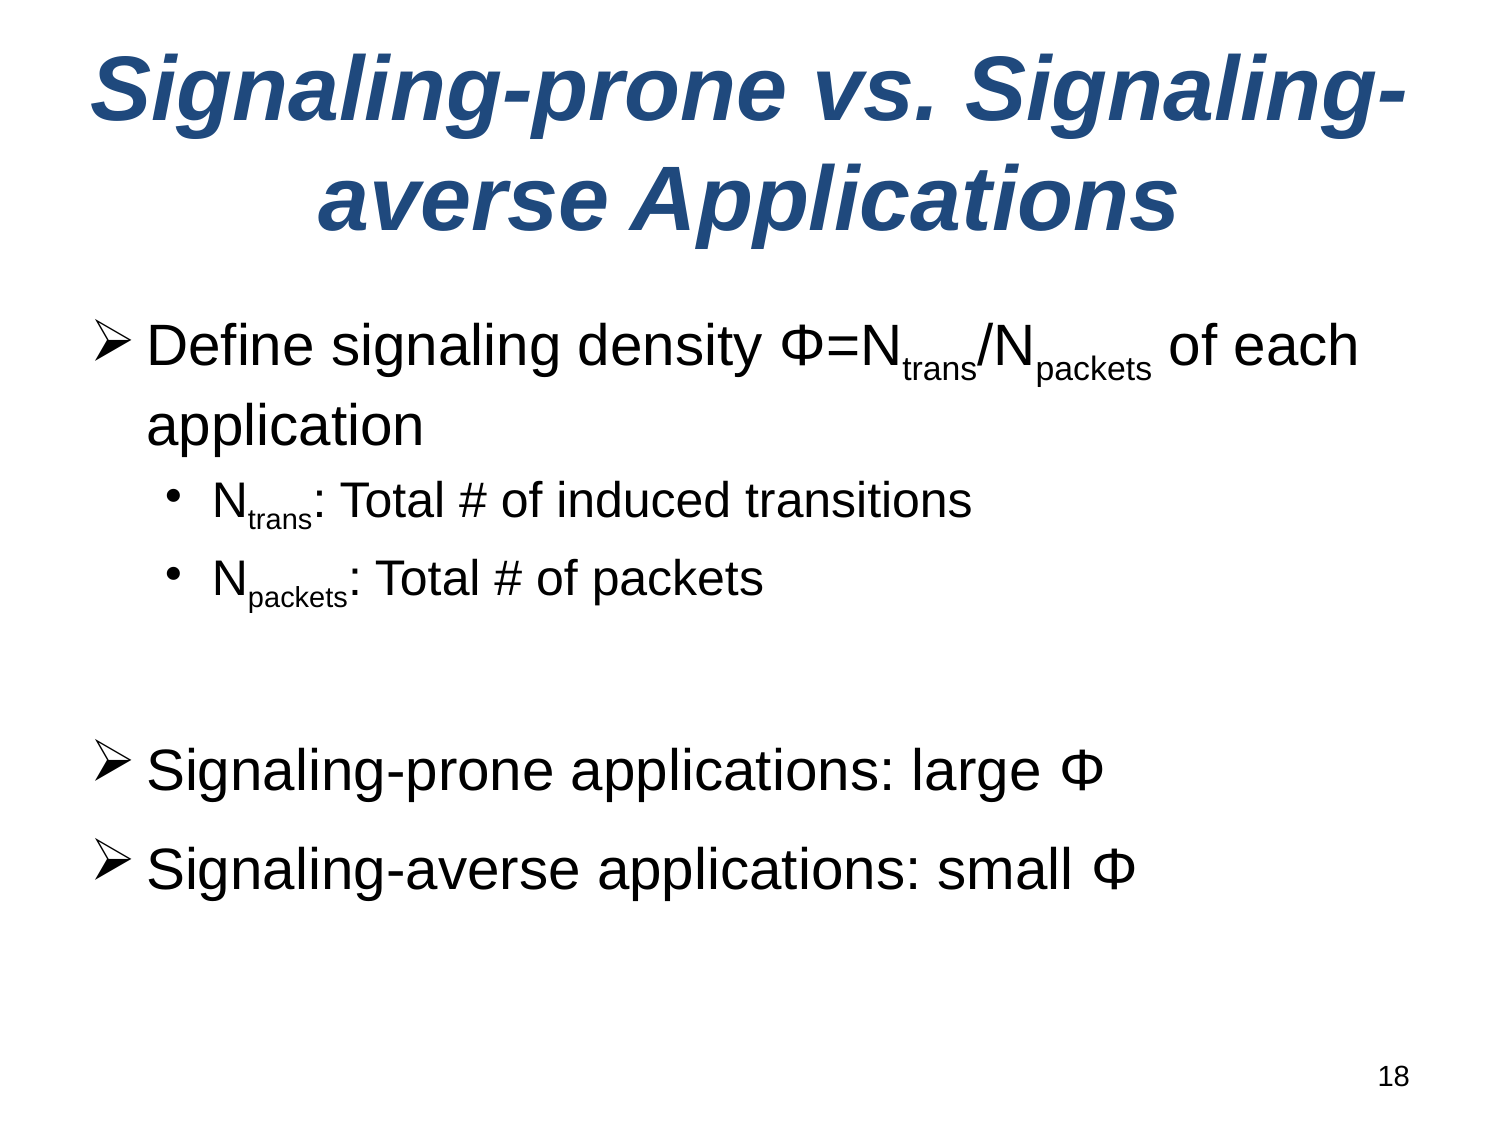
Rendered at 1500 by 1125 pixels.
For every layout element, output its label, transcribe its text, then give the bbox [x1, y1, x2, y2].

slide_number 18 [1074, 1050, 1425, 1103]
title Signaling-prone vs. Signaling-averse Applications [75, 45, 1425, 233]
list Define signaling density Φ=Ntrans/Npackets of each application Ntrans: Total # of induced transitions Npackets: Total # of packets Signaling-prone applications: large Φ Signaling-averse applications: small Φ [75, 299, 1425, 1005]
